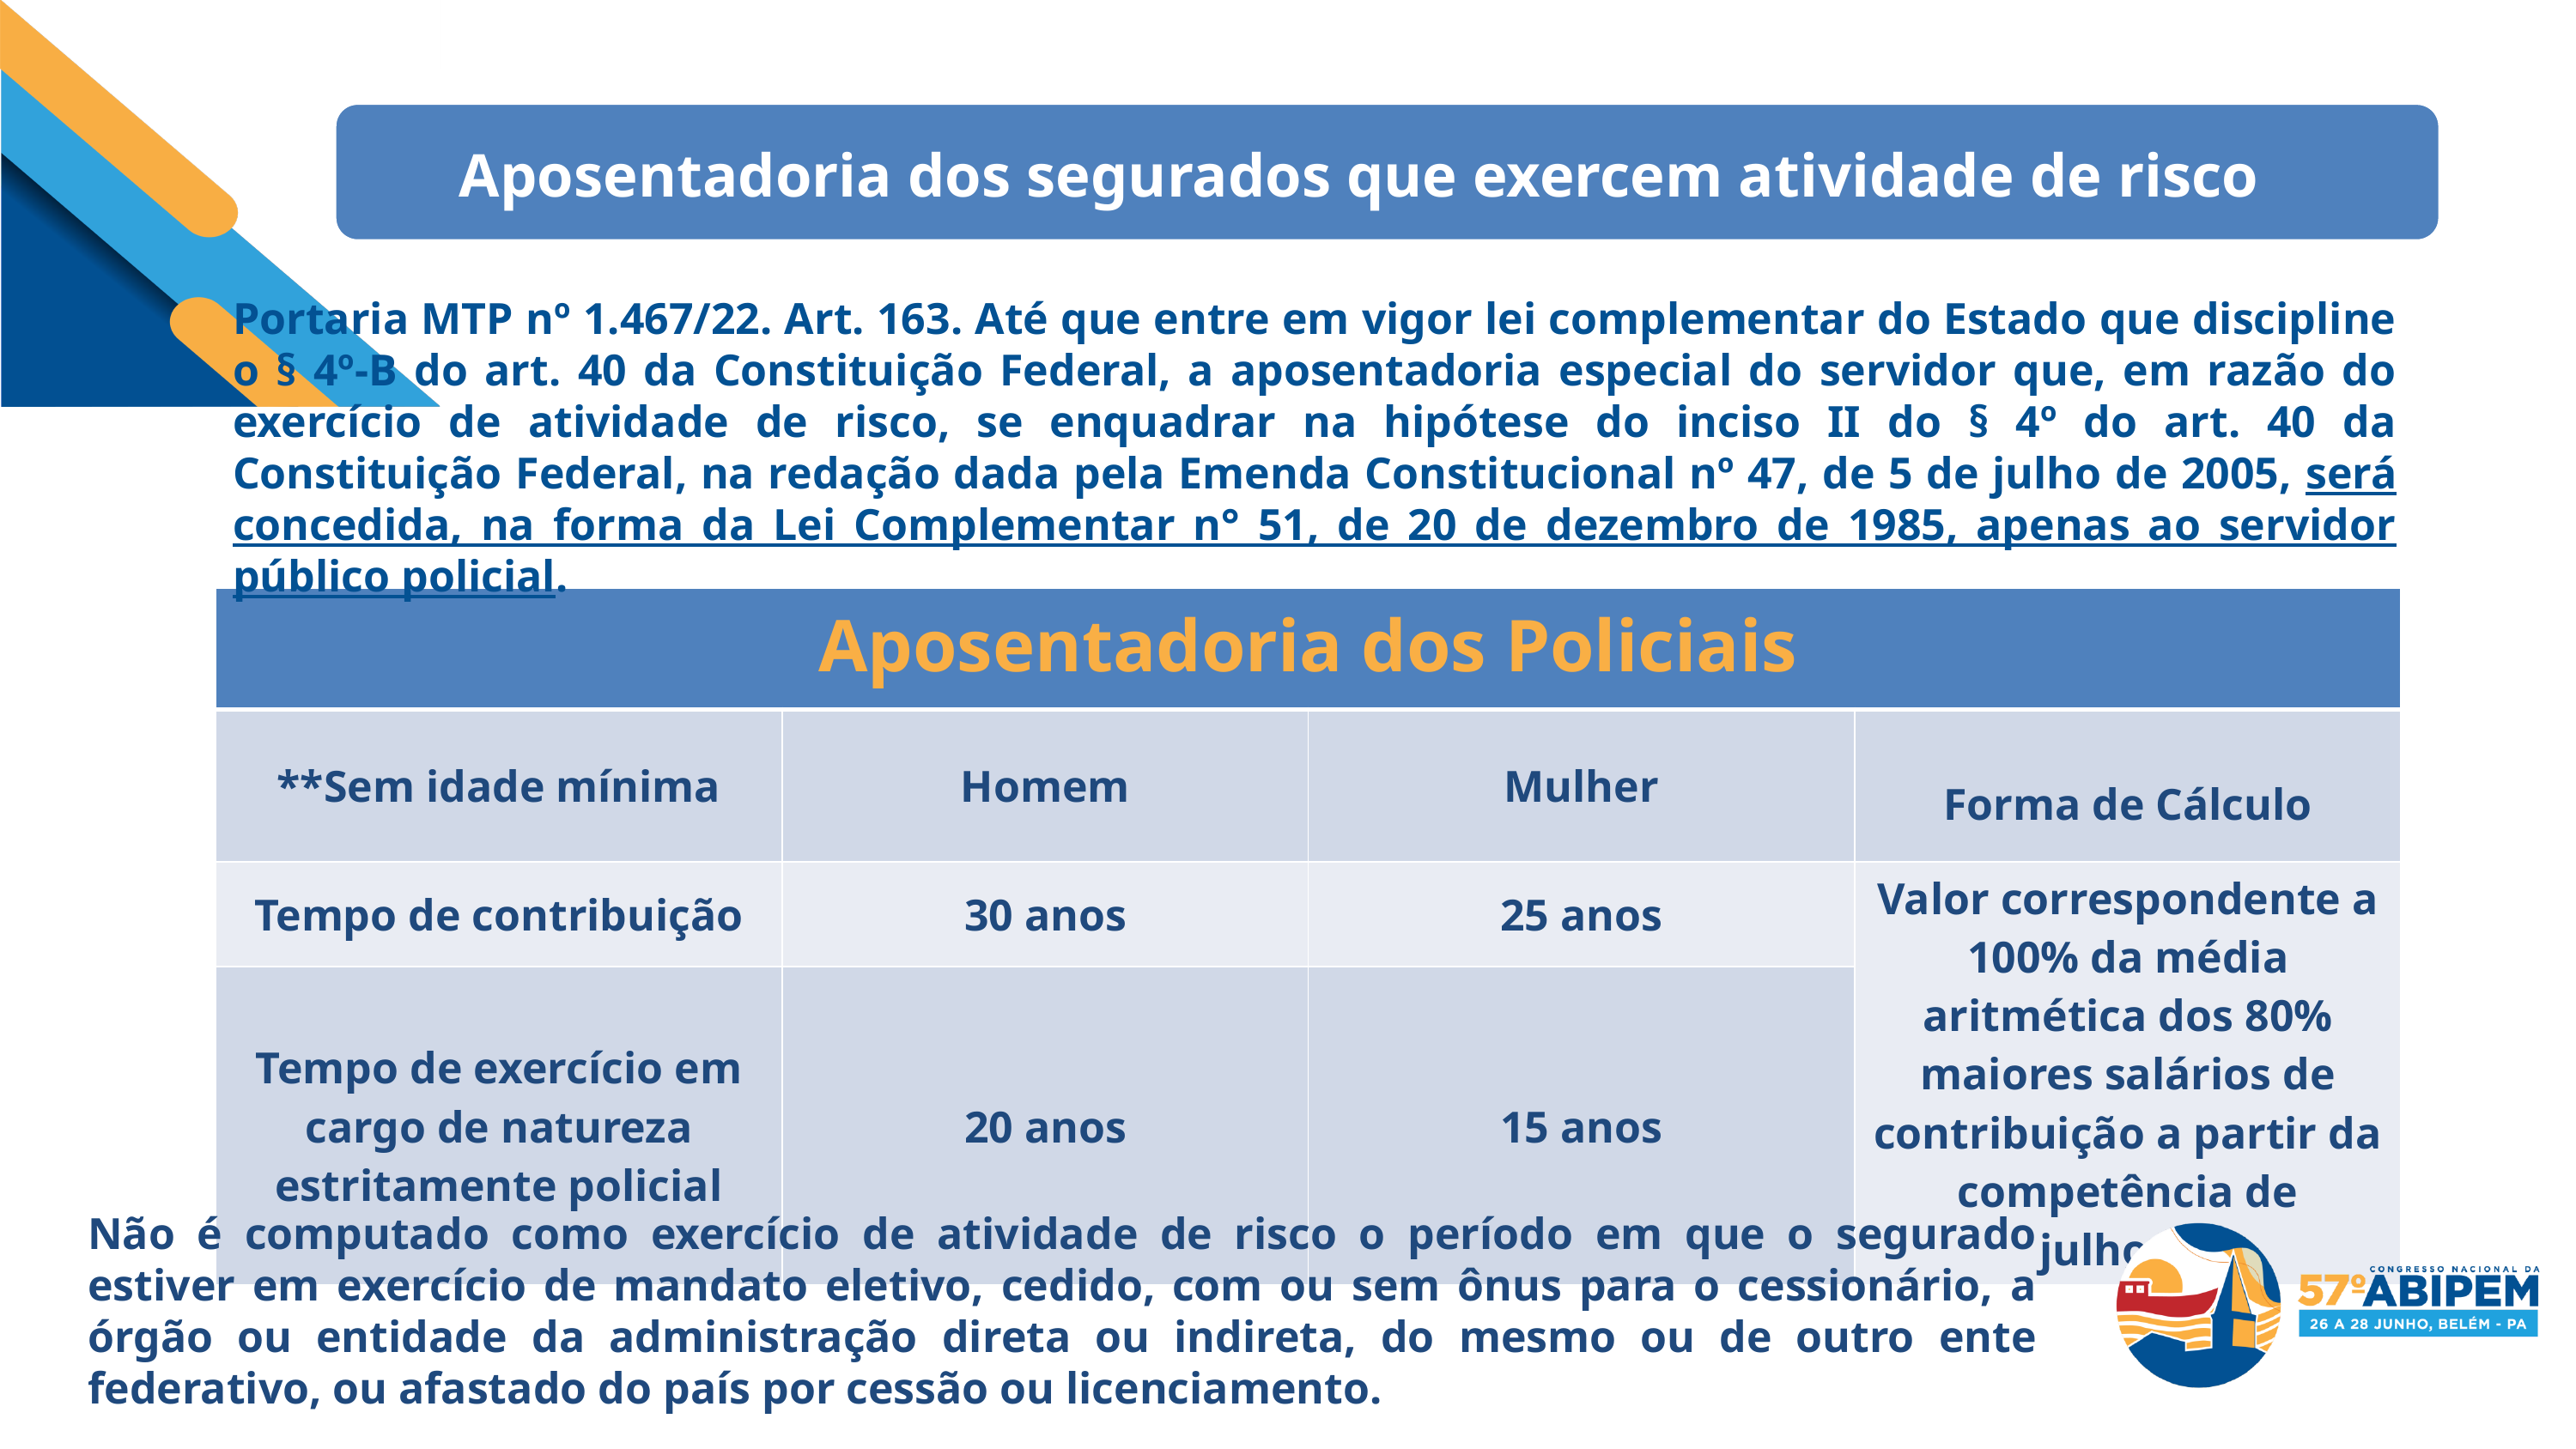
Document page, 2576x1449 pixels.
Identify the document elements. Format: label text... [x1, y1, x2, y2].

text_box [0, 0, 440, 407]
table_cell Mulher [1309, 712, 1854, 861]
table_cell Valor correspondente a 100% da média aritmética dos 80% maiores salários de contribuição a partir da competência de julho/94 [1856, 863, 2400, 1284]
text_box Portaria MTP nº 1.467/22. Art. 163. Até que entre em vigor lei complementar do Estado que discipline o § 4º-B do art. 40 da Constituição Federal, a aposentadoria especial do servidor que, em razão do exercício de atividade de risco, se enquadrar na hipótese do inciso II do § 4º do art. 40 da Constituição Federal, na redação dada pela Emenda Constitucional nº 47, de 5 de julho de 2005, será concedida, na forma da Lei Complementar n° 51, de 20 de dezembro de 1985, apenas ao servidor público policial. [220, 284, 2410, 607]
table_header Aposentadoria dos Policiais [216, 589, 2400, 707]
table_cell 20 anos [783, 967, 1308, 1199]
text_box [2074, 1172, 2576, 1449]
table_cell 30 anos [783, 863, 1308, 966]
table_cell Tempo de contribuição [216, 863, 781, 966]
table_cell 15 anos [1309, 967, 1854, 1199]
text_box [334, 102, 2440, 242]
table_cell Tempo de exercício em cargo de natureza estritamente policial [216, 967, 781, 1199]
table_cell 25 anos [1309, 863, 1854, 966]
text_box Não é computado como exercício de atividade de risco o período em que o segurado estiver em exercício de mandato eletivo, cedido, com ou sem ônus para o cessionário, a órgão ou entidade da administração direta ou indireta, do mesmo ou de outro ente federativo, ou afastado do país por cessão ou licenciamento. [75, 1199, 2050, 1419]
table_cell Forma de Cálculo [1856, 712, 2400, 861]
table_cell Homem [783, 712, 1308, 861]
table_cell **Sem idade mínima [216, 712, 781, 861]
